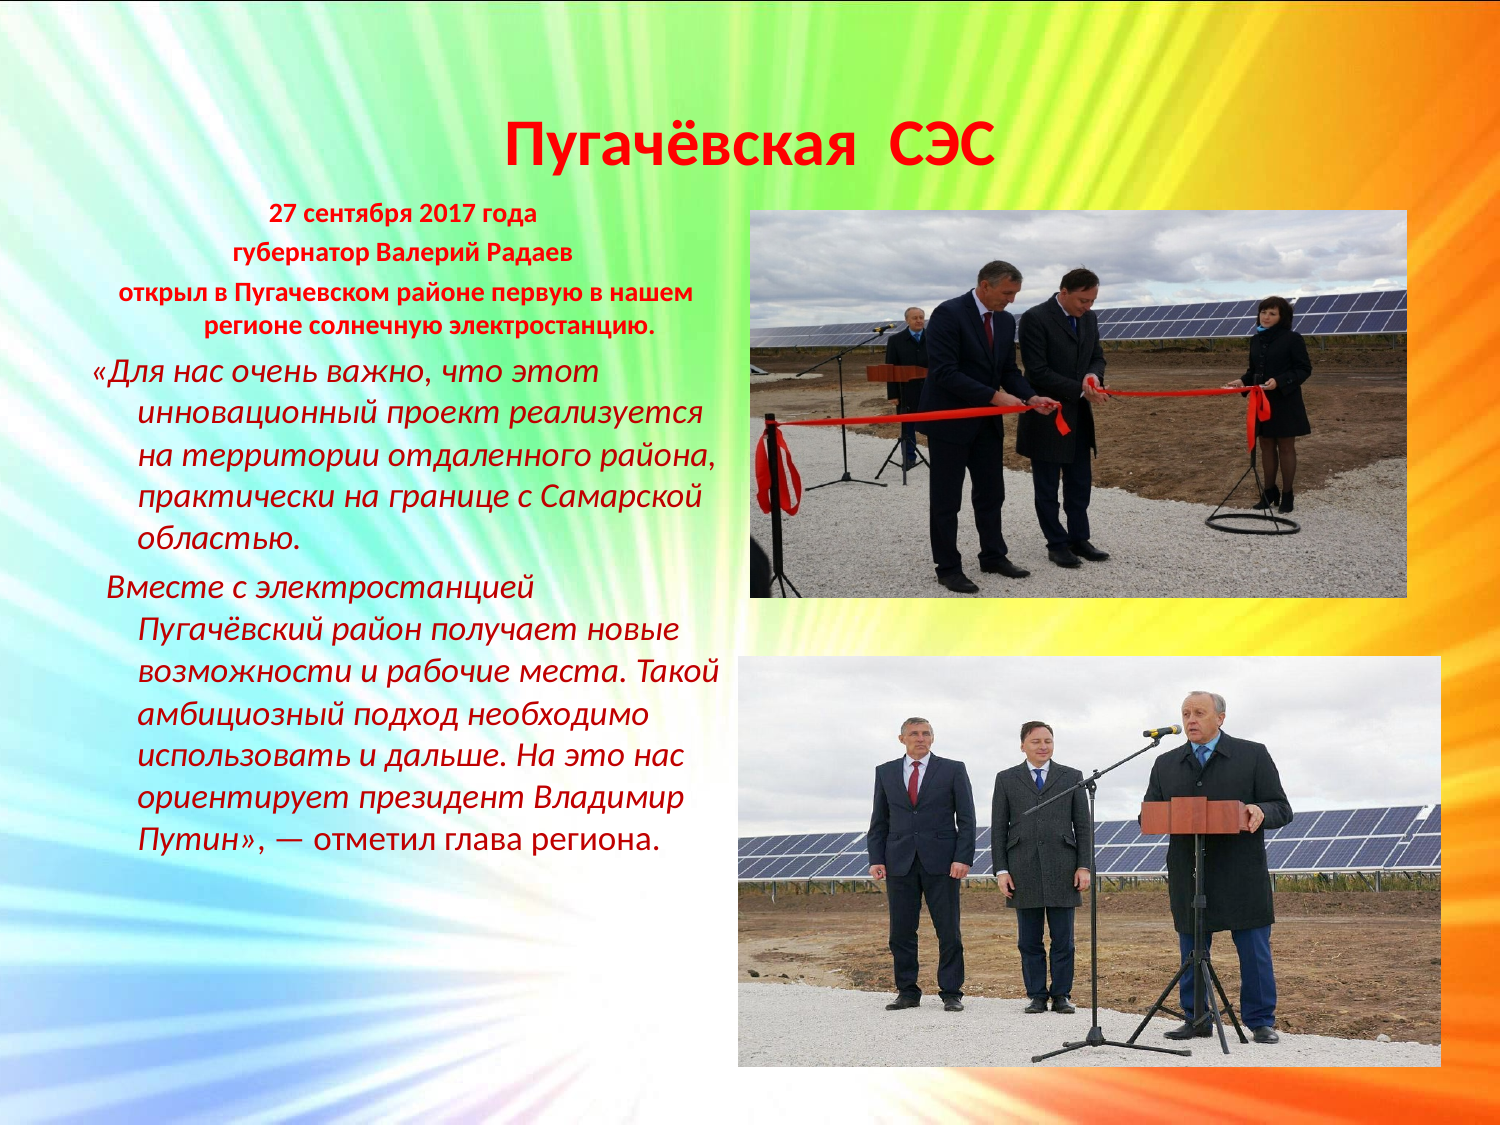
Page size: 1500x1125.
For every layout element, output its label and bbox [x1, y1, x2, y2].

picture [0, 0, 1500, 1125]
list [738, 656, 1441, 1067]
